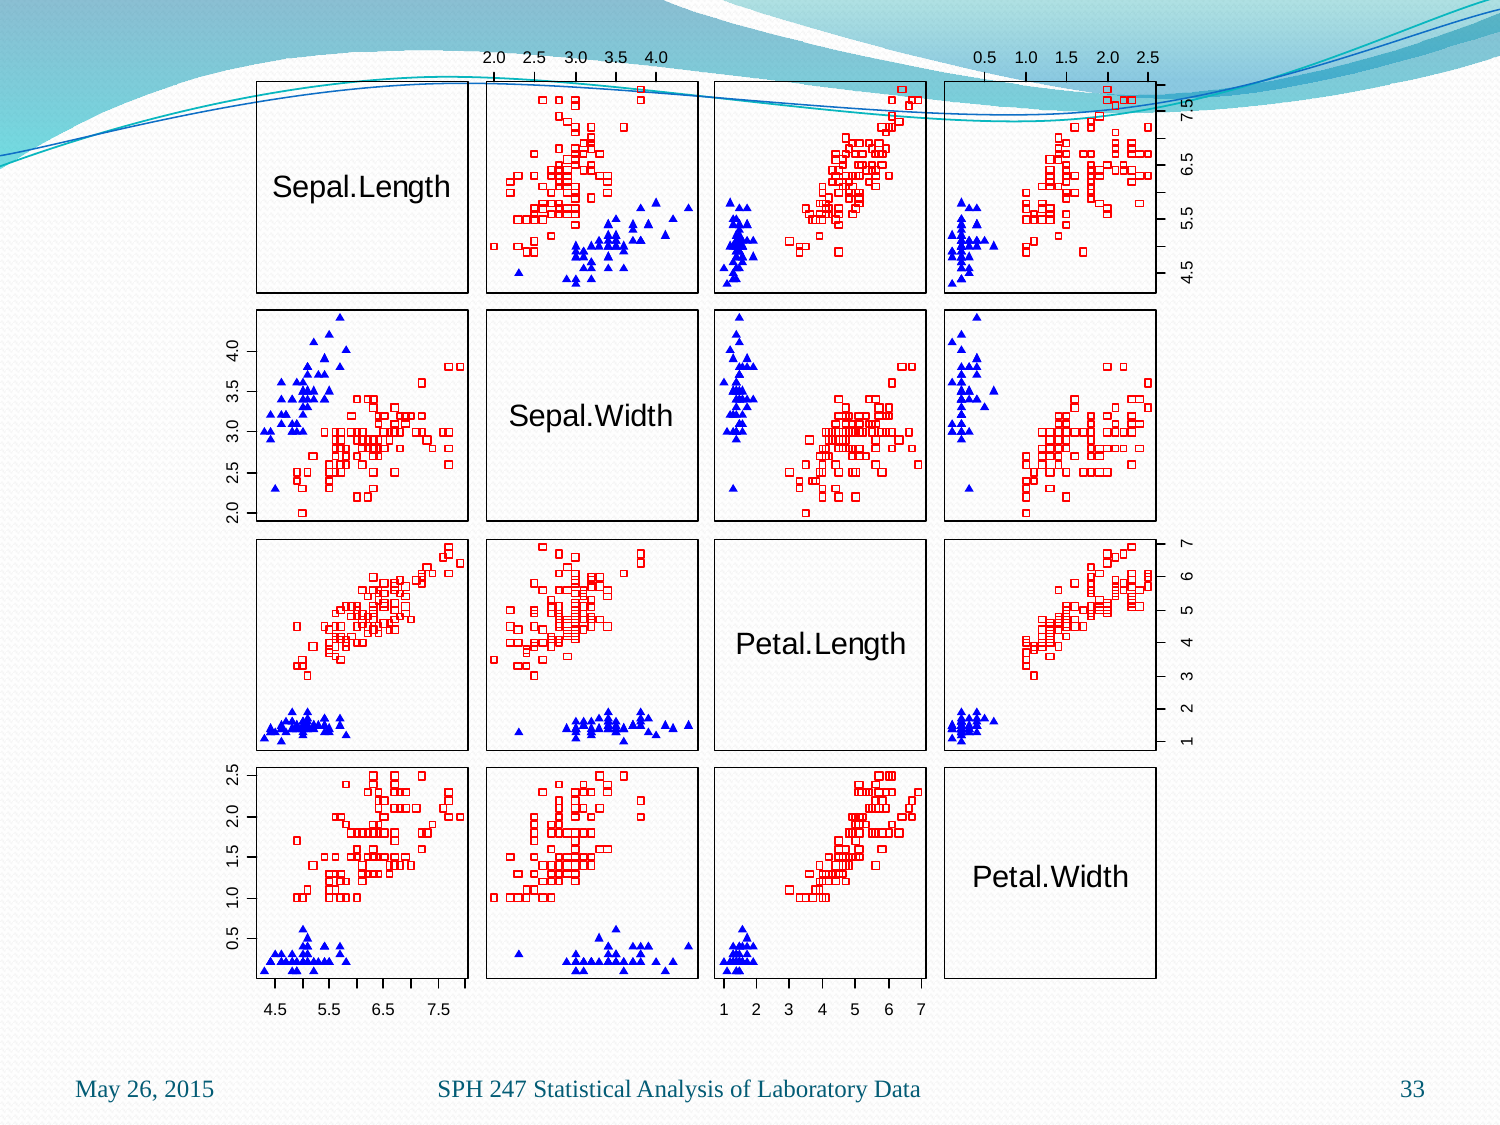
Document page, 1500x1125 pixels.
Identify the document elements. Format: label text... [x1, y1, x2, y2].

slide_number 33 [1299, 1042, 1425, 1103]
footer SPH 247 Statistical Analysis of Laboratory Data [437, 1072, 988, 1103]
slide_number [75, 1042, 425, 1103]
picture [174, 0, 1238, 1061]
